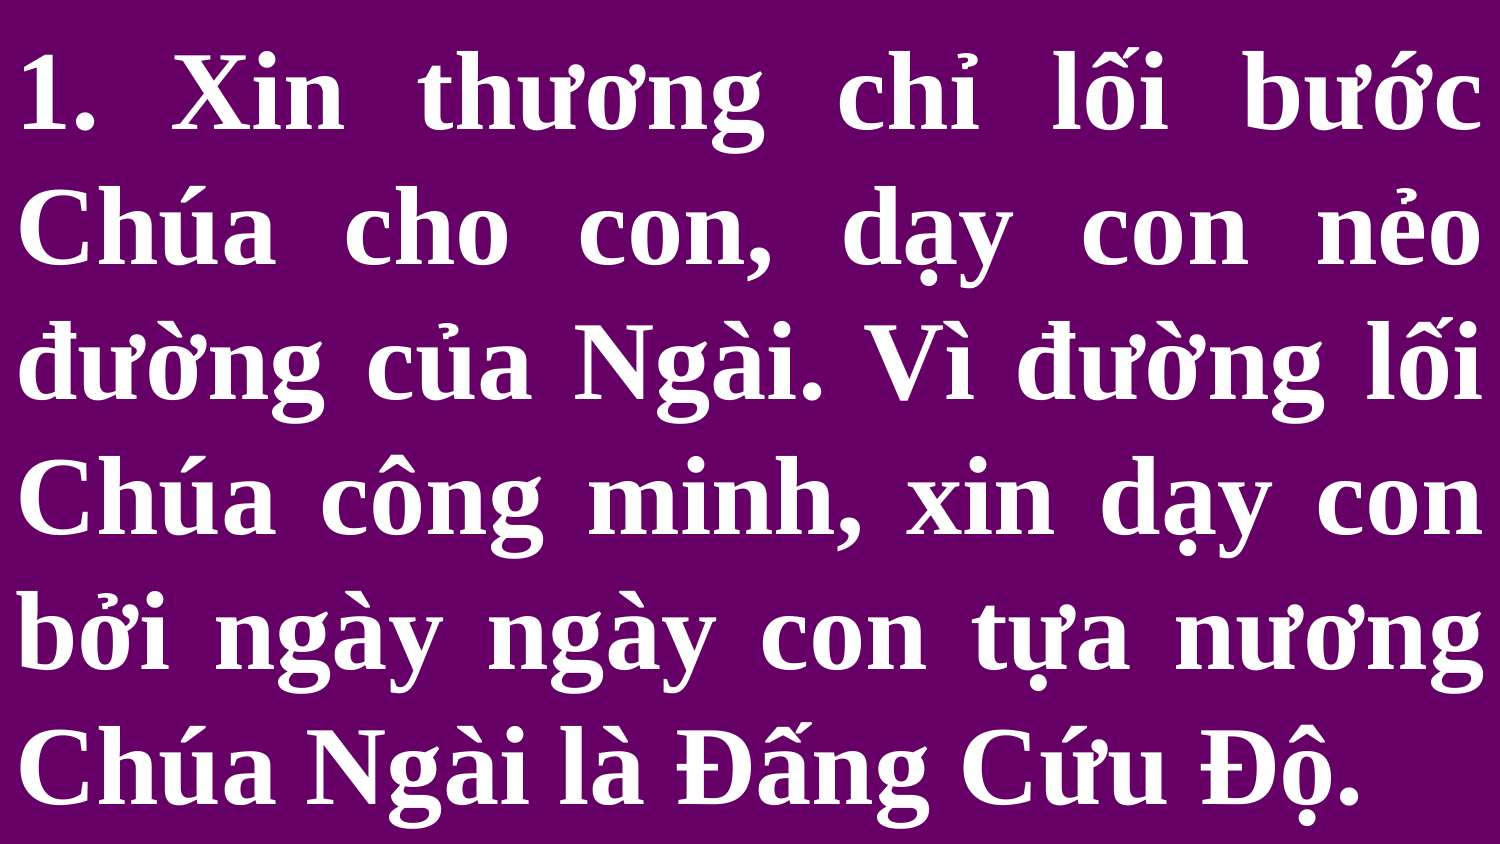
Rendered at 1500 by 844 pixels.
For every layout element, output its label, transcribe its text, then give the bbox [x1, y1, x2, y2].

title 1. Xin thương chỉ lối bước Chúa cho con, dạy con nẻo đường của Ngài. Vì đường lối Chúa công minh, xin dạy con bởi ngày ngày con tựa nương Chúa Ngài là Đấng Cứu Độ. [0, 0, 1500, 844]
